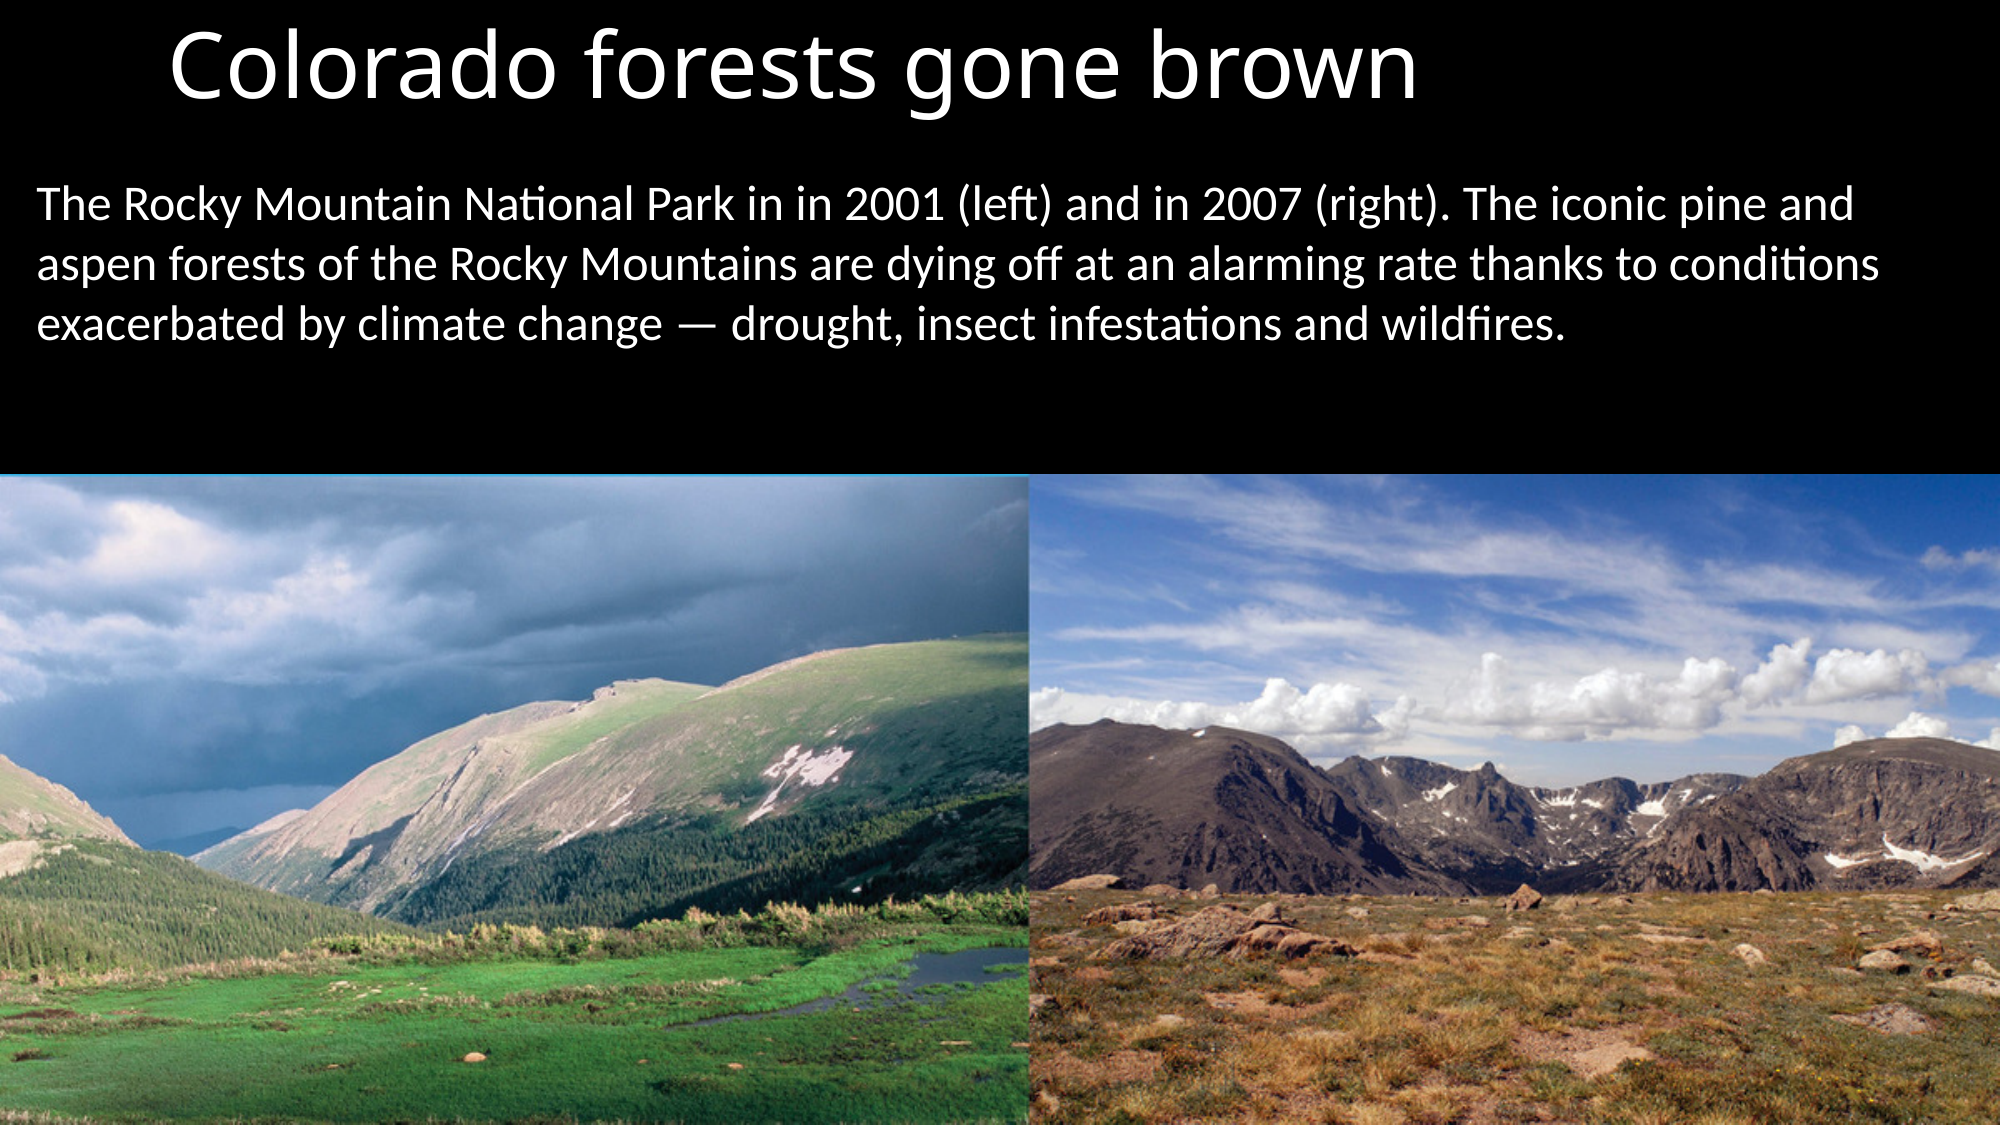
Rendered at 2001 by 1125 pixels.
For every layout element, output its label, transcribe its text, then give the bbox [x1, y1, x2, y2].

title Colorado forests gone brown [152, 0, 1878, 137]
text_box The Rocky Mountain National Park in in 2001 (left) and in 2007 (right). The iconic pine and aspen forests of the Rocky Mountains are dying off at an alarming rate thanks to conditions exacerbated by climate change — drought, insect infestations and wildfires. [21, 163, 1979, 359]
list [0, 474, 2000, 1125]
